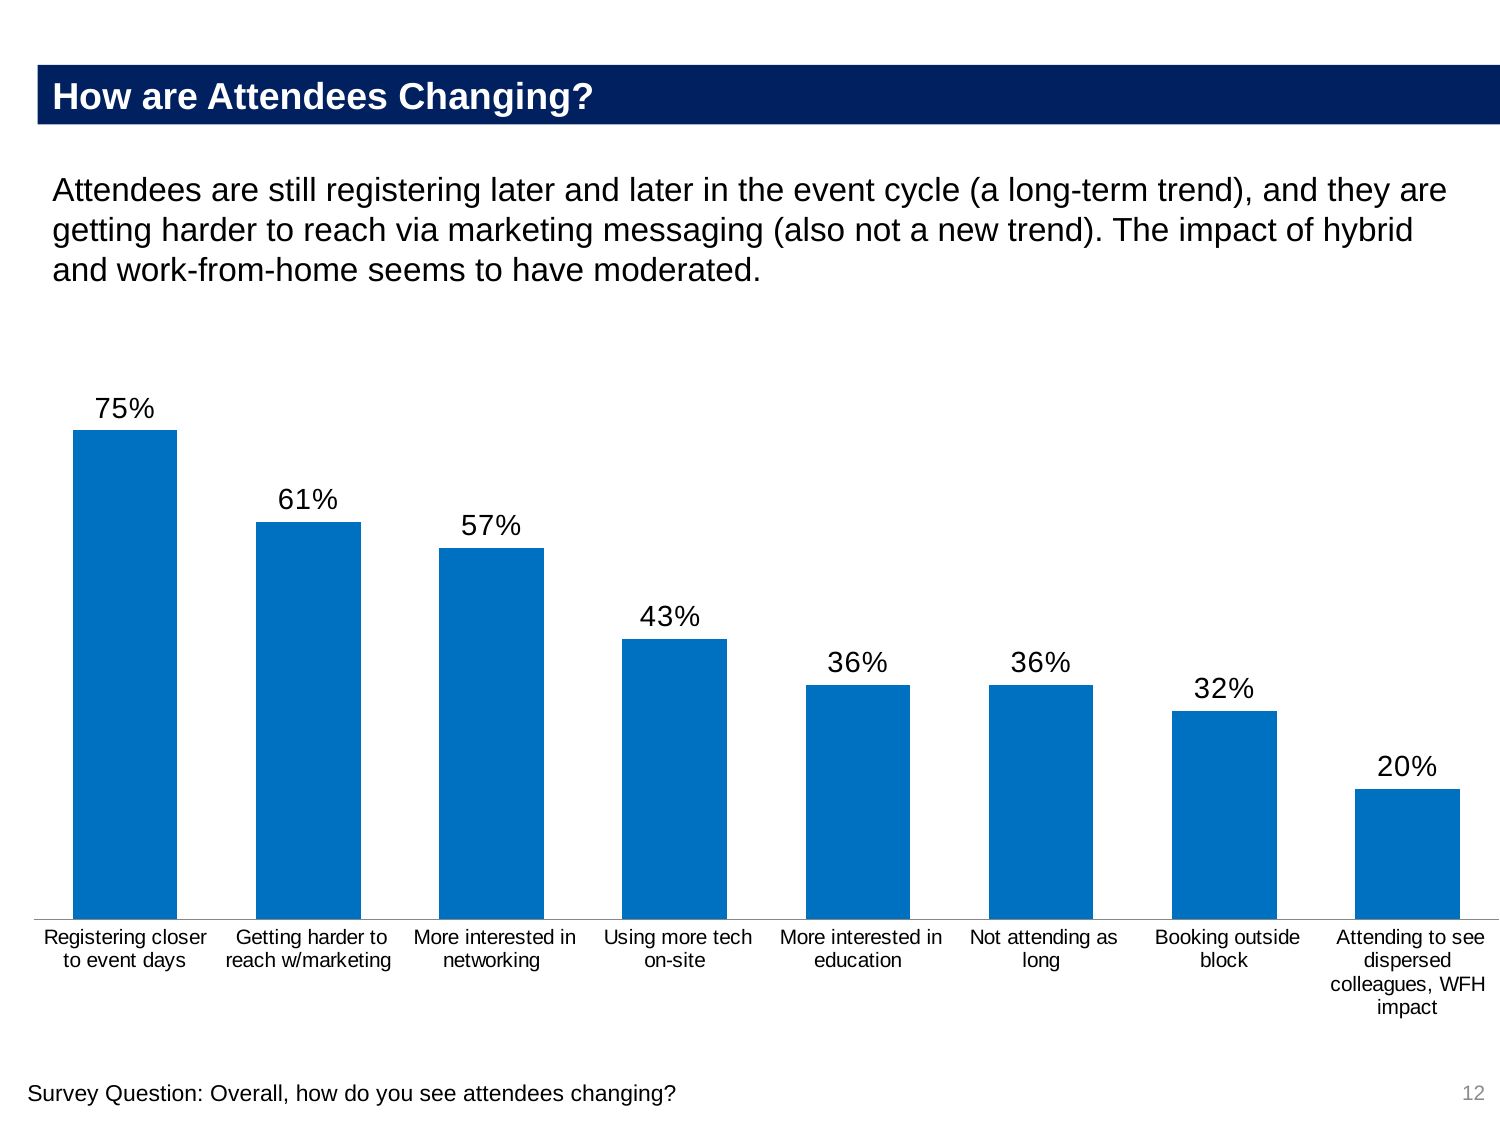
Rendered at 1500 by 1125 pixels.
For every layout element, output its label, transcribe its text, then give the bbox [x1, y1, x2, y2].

text_box Survey Question: Overall, how do you see attendees changing? [12, 1072, 1450, 1114]
chart [0, 299, 1500, 1063]
text_box Attendees are still registering later and later in the event cycle (a long-term trend), and they are getting harder to reach via marketing messaging (also not a new trend). The impact of hybrid and work-from-home seems to have moderated. [37, 160, 1475, 296]
text_box How are Attendees Changing? [37, 64, 1500, 125]
slide_number 12 [1149, 1070, 1500, 1123]
